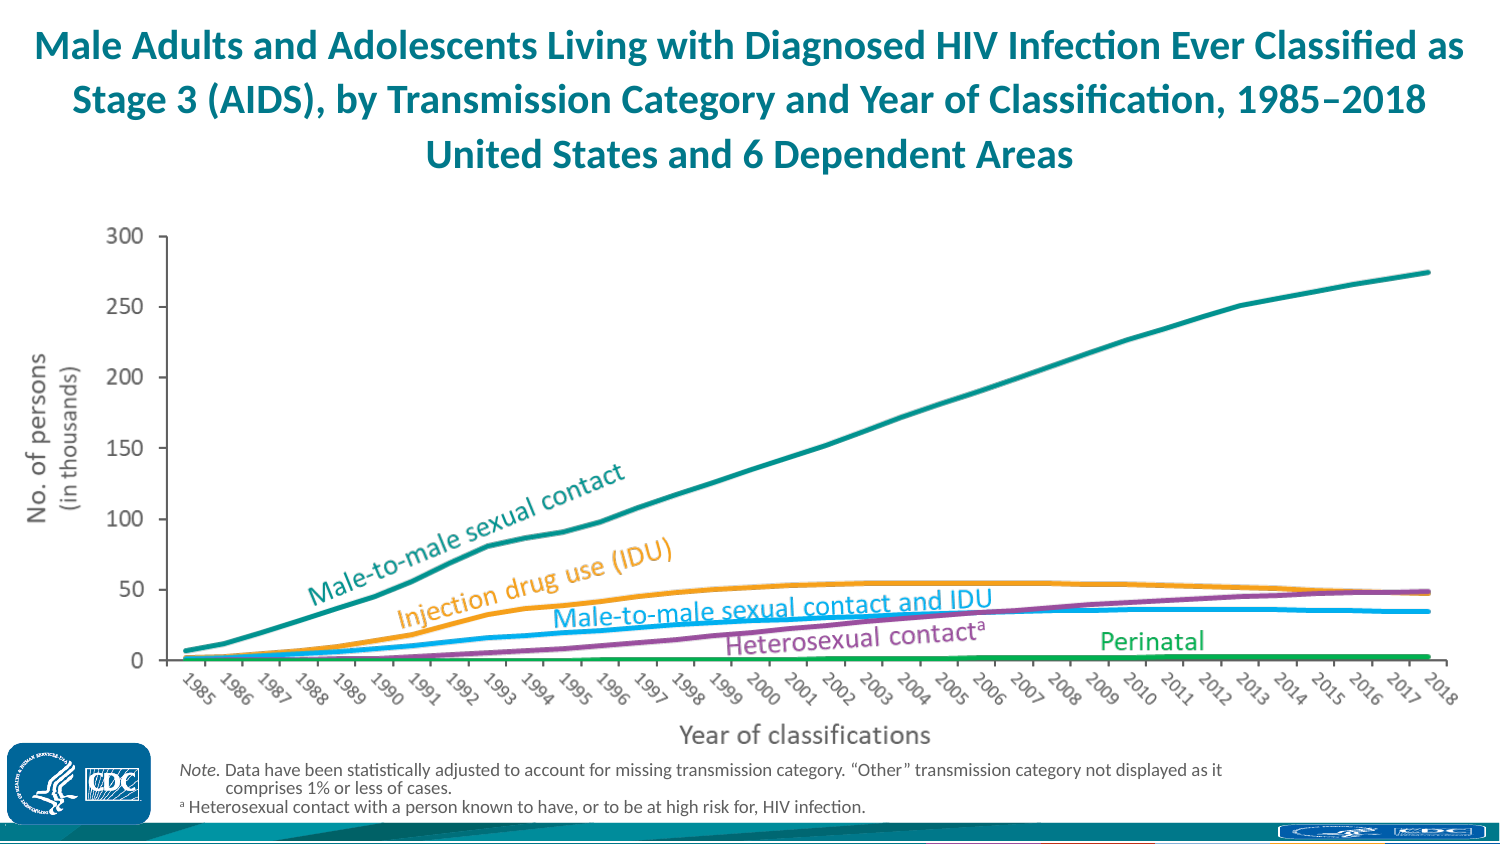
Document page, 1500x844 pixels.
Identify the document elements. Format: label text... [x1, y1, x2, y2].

text_box Note. Data have been statistically adjusted to account for missing transmission category. “Other” transmission category not displayed as it comprises 1% or less of cases. a Heterosexual contact with a person known to have, or to be at high risk for, HIV infection. [164, 778, 1278, 825]
picture [5, 155, 1488, 826]
title Male Adults and Adolescents Living with Diagnosed HIV Infection Ever Classified as Stage 3 (AIDS), by Transmission Category and Year of Classification, 1985–2018 United States and 6 Dependent Areas [0, 97, 1500, 239]
